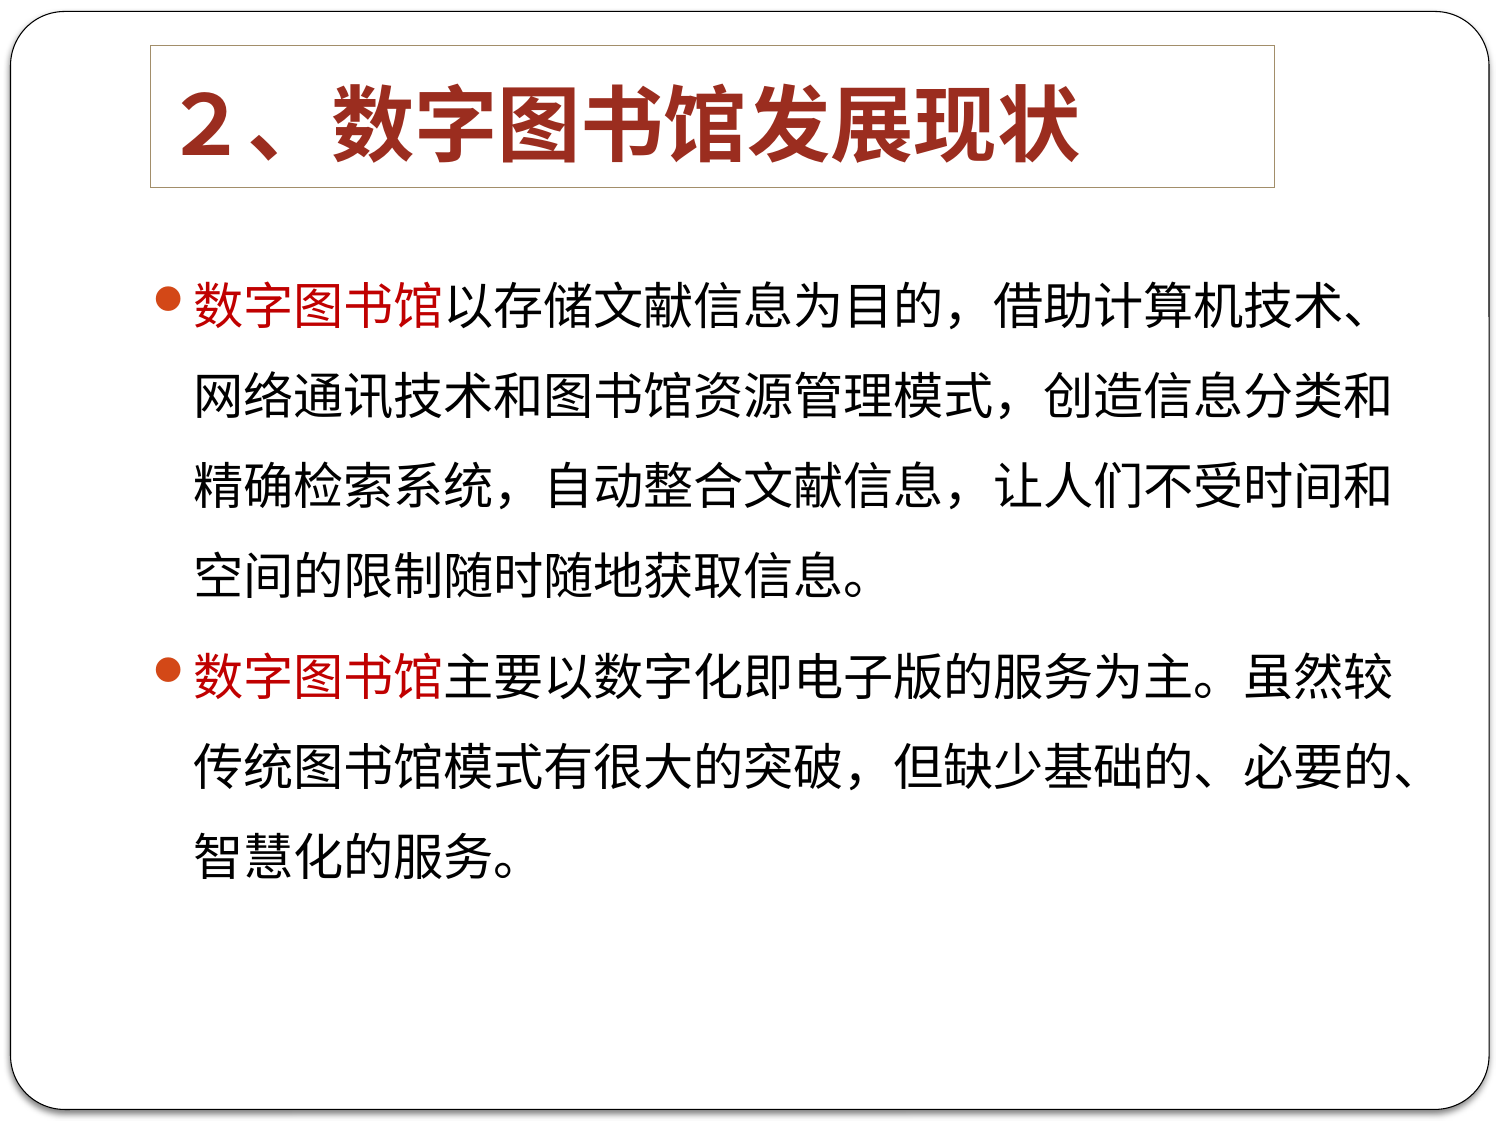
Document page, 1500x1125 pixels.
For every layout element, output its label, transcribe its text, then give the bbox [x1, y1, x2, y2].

title ２、数字图书馆发展现状 [150, 45, 1275, 188]
list 数字图书馆以存储文献信息为目的，借助计算机技术、网络通讯技术和图书馆资源管理模式，创造信息分类和精确检索系统，自动整合文献信息，让人们不受时间和空间的限制随时随地获取信息。 数字图书馆主要以数字化即电子版的服务为主。虽然较传统图书馆模式有很大的突破，但缺少基础的、必要的、智慧化的服务。 [137, 237, 1413, 900]
